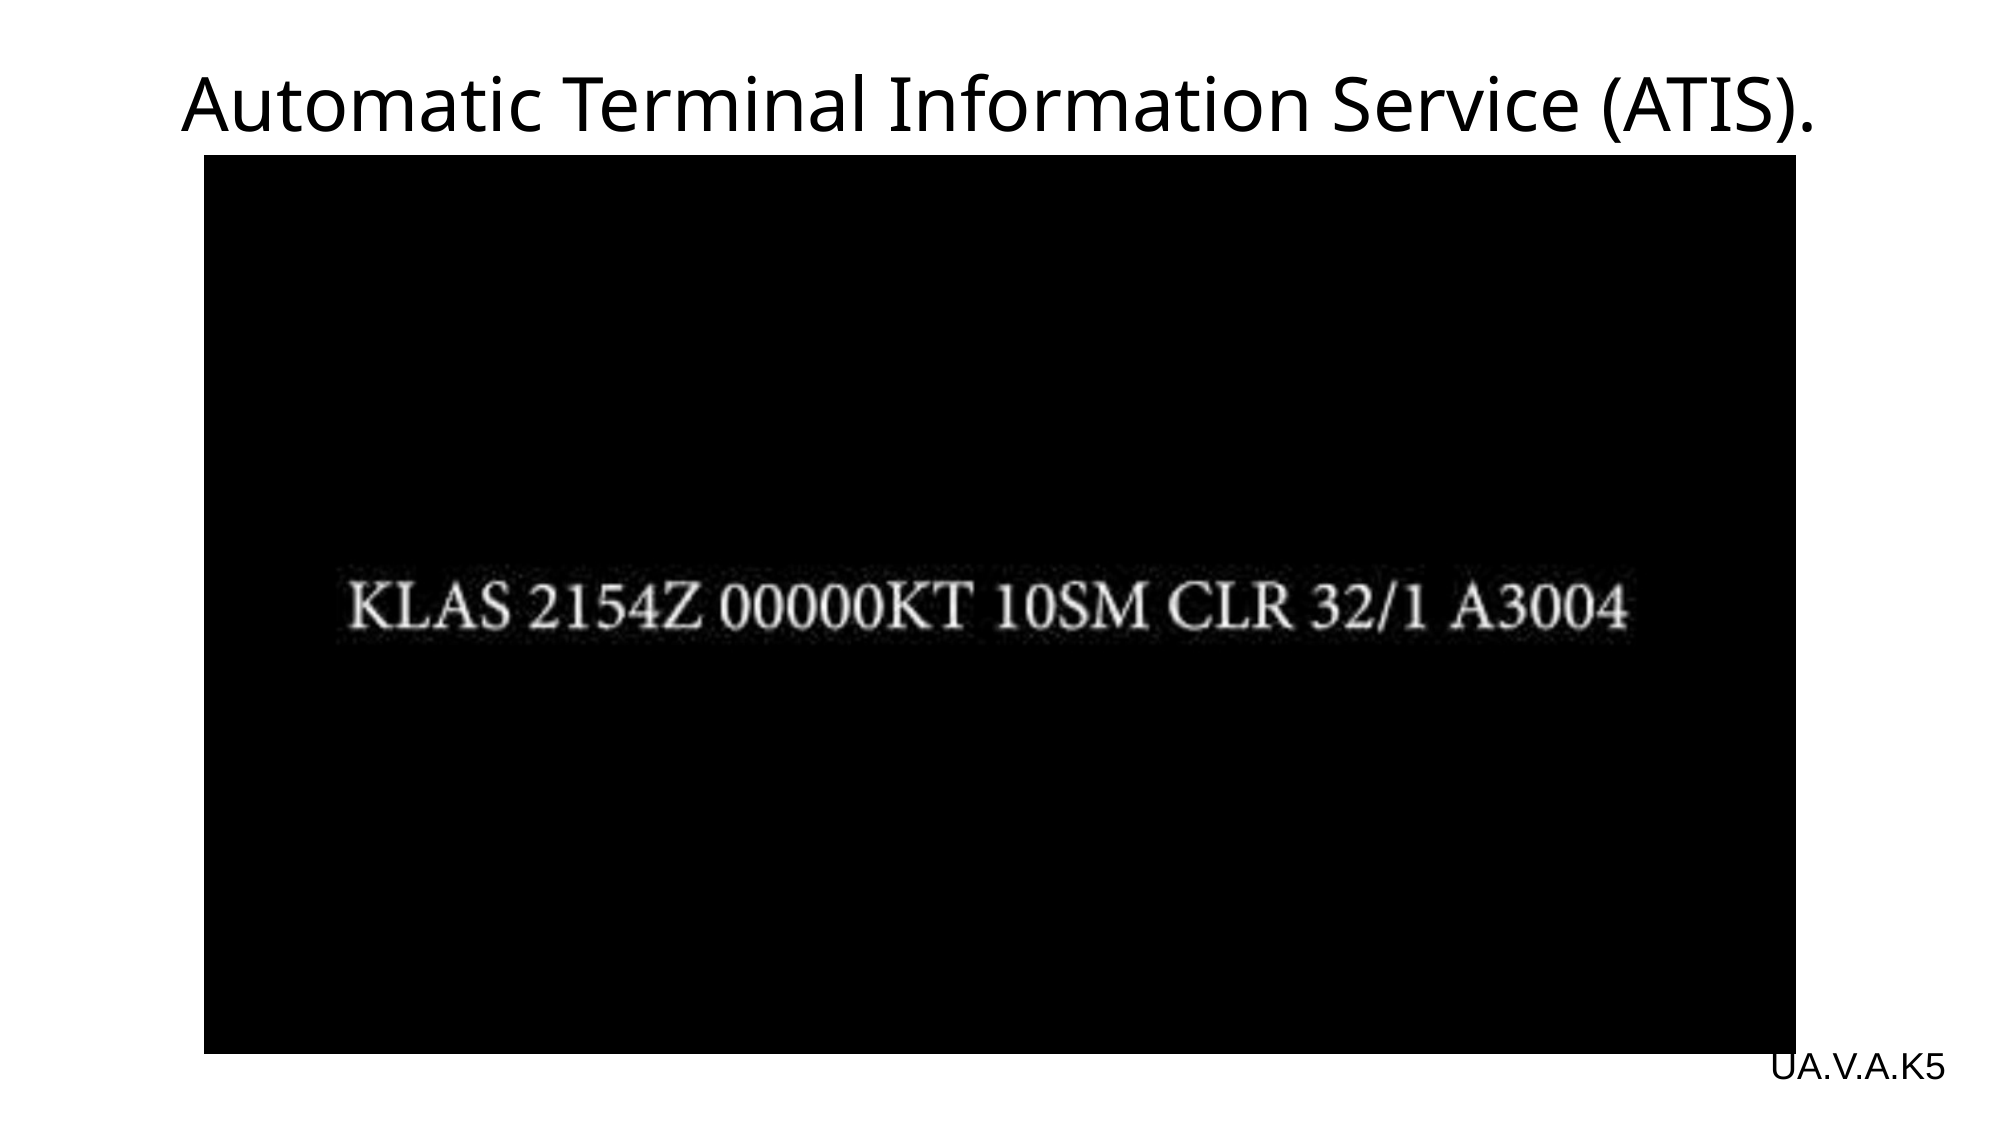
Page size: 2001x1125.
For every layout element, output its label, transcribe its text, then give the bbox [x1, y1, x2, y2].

text_box UA.V.A.K5 [1755, 1034, 1972, 1095]
text_box Automatic Terminal Information Service (ATIS). [167, 48, 1833, 154]
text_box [203, 154, 1797, 1055]
